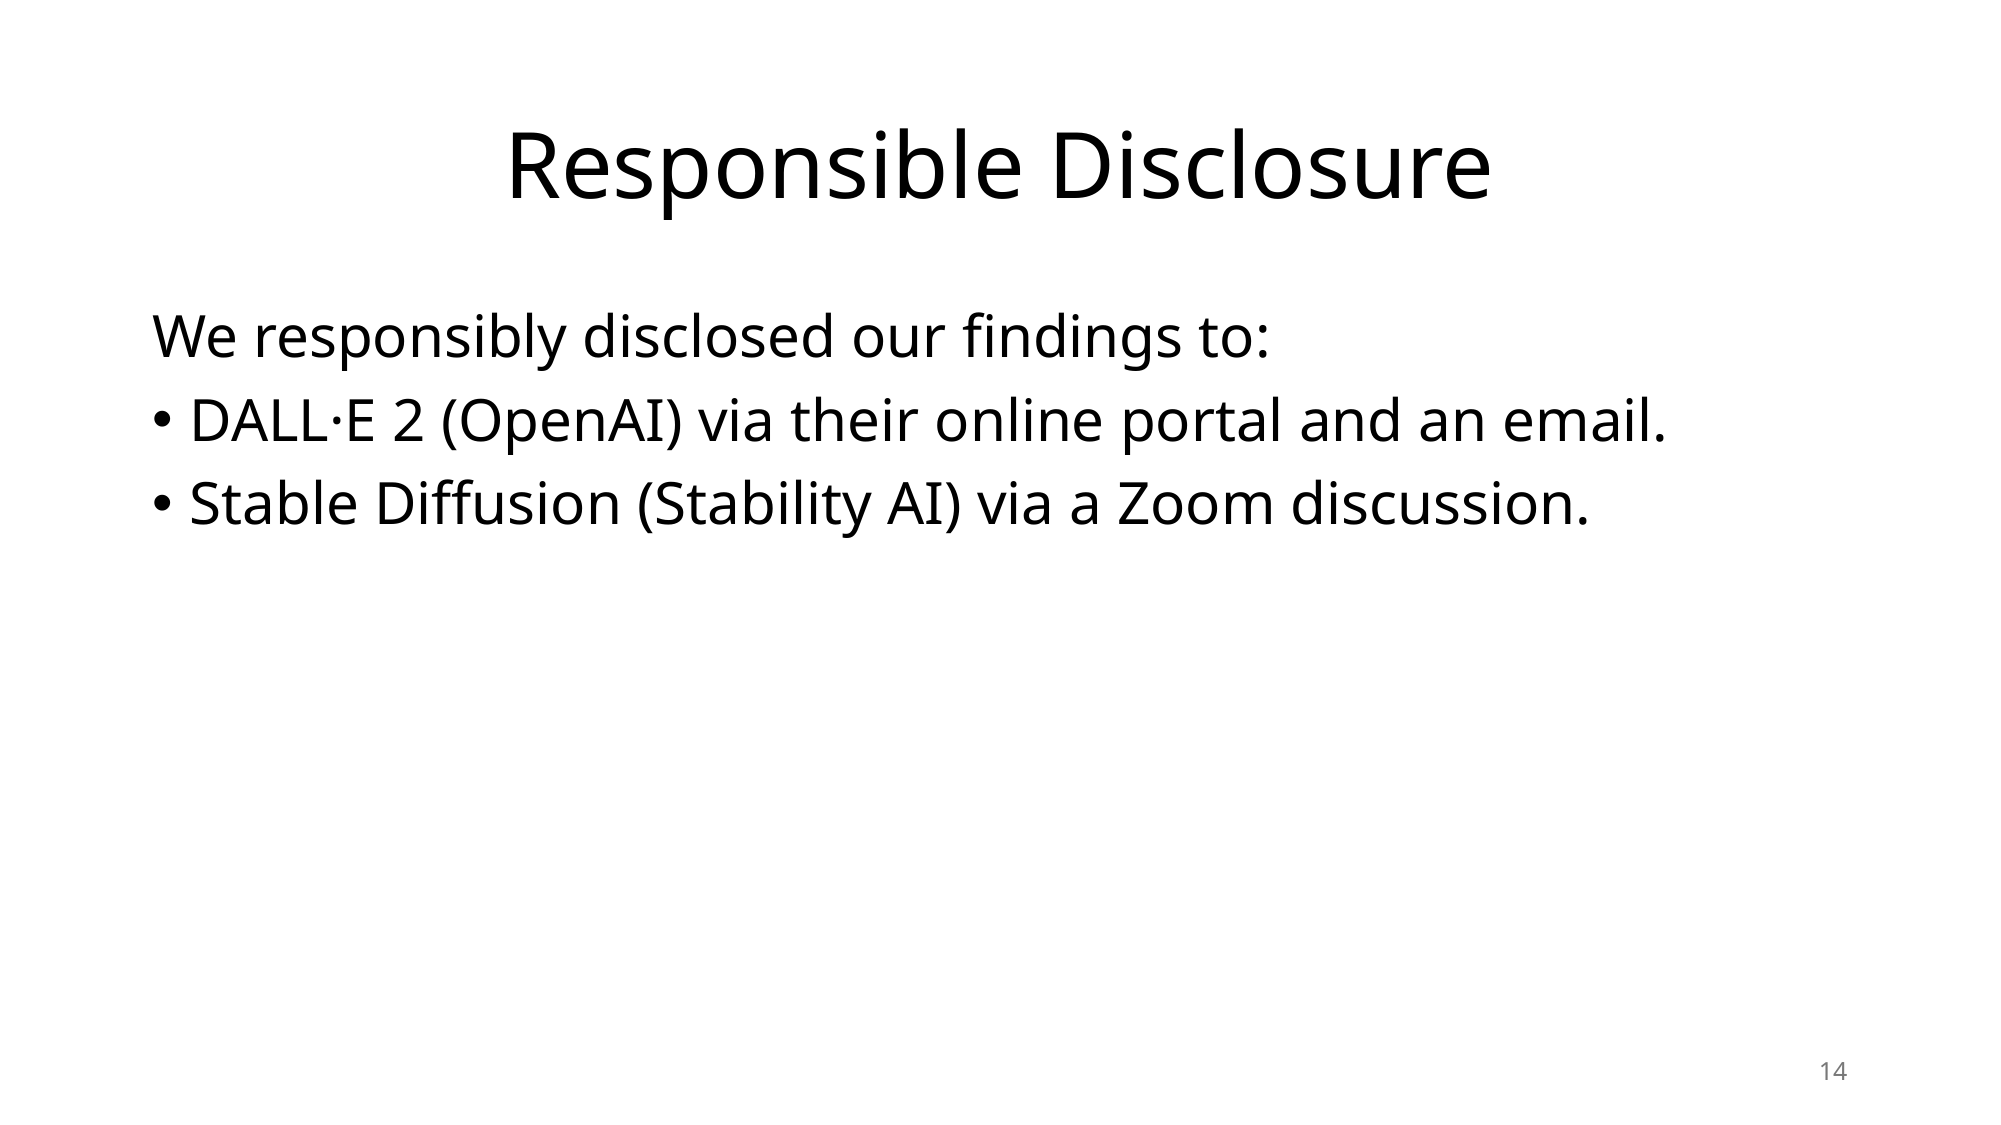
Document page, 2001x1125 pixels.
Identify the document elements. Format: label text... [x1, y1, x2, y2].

list We responsibly disclosed our findings to: DALL·E 2 (OpenAI) via their online portal and an email. Stable Diffusion (Stability AI) via a Zoom discussion. [137, 299, 1863, 1014]
title Responsible Disclosure [137, 59, 1863, 278]
slide_number 14 [1412, 1042, 1863, 1103]
